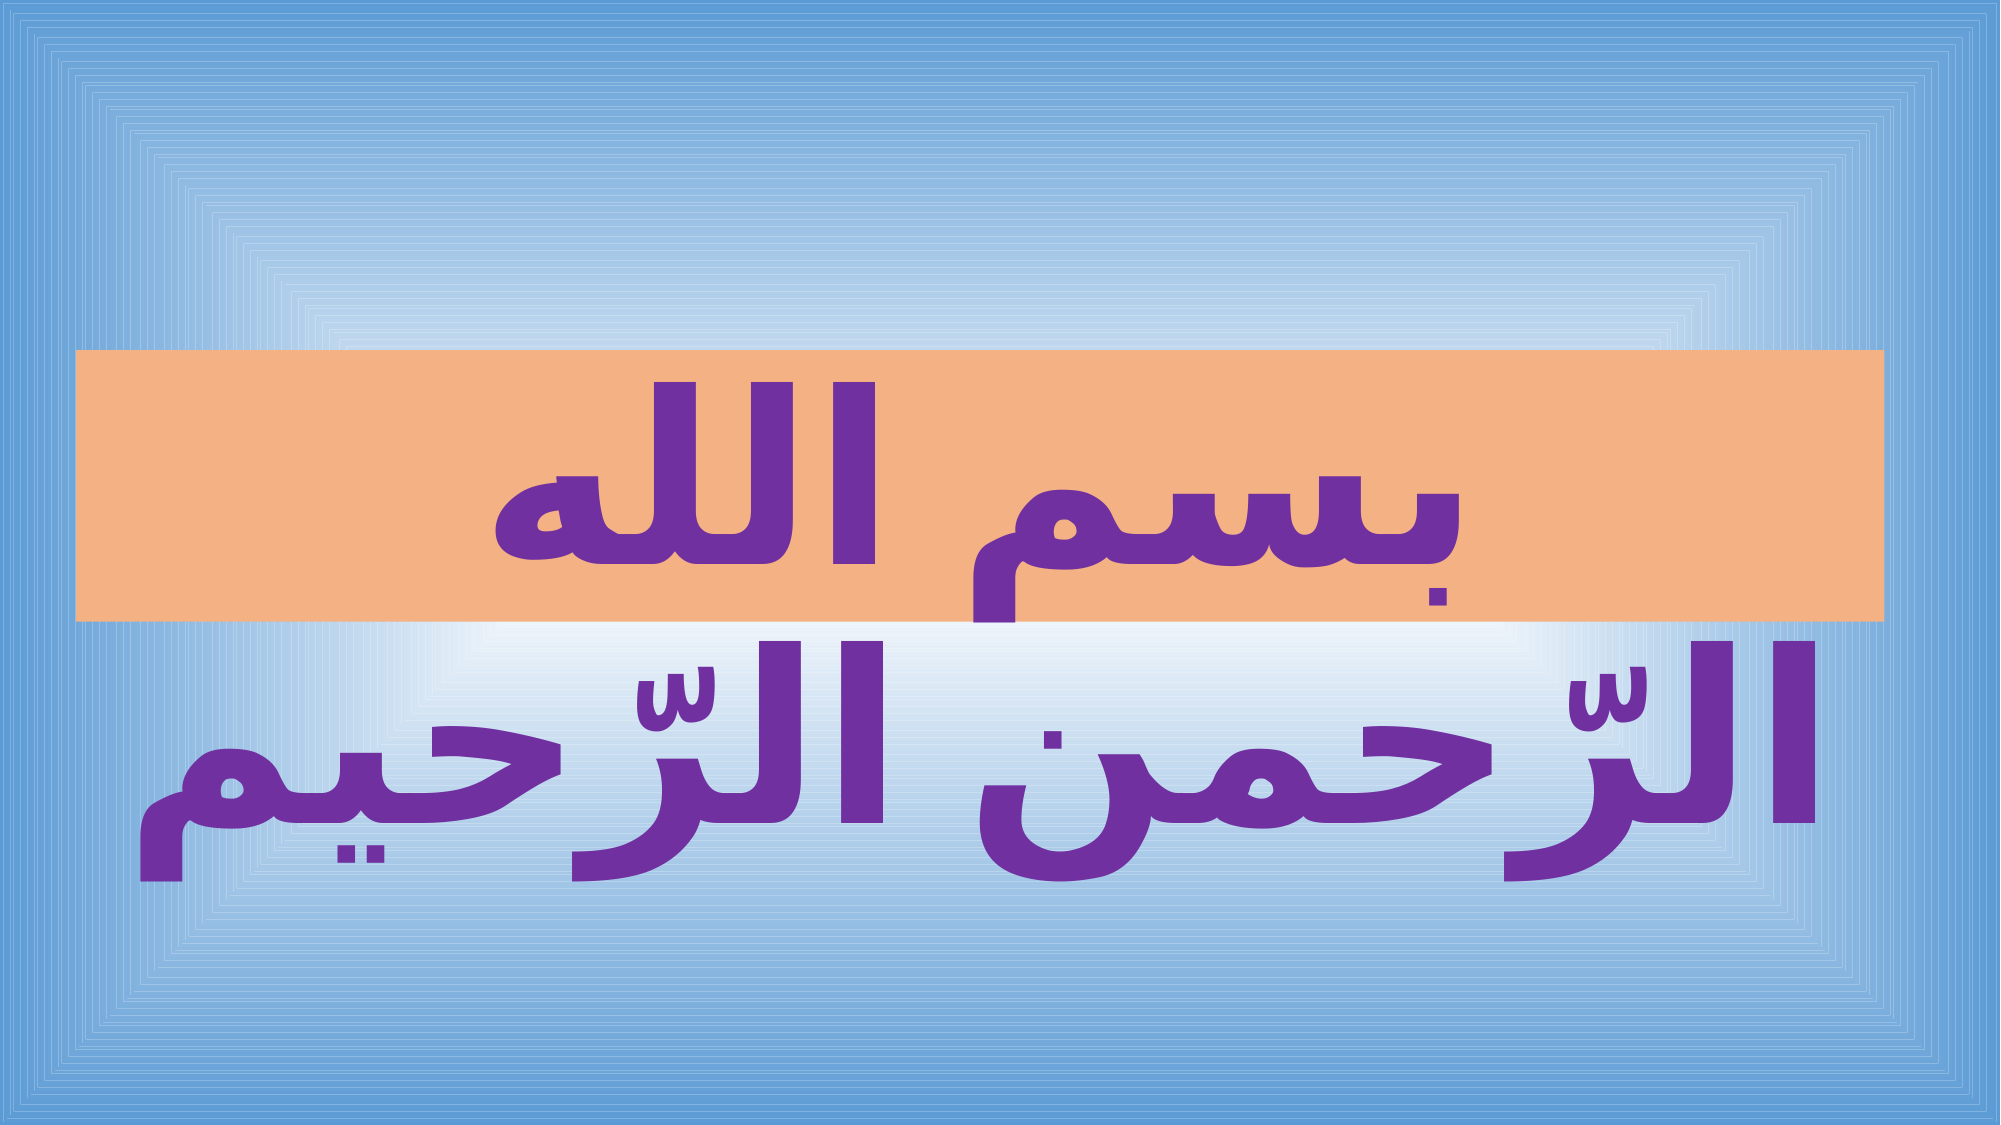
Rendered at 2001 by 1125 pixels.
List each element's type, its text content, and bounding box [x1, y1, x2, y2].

subtitle بسم الله الرّحمن الرّحیم [76, 350, 1885, 622]
